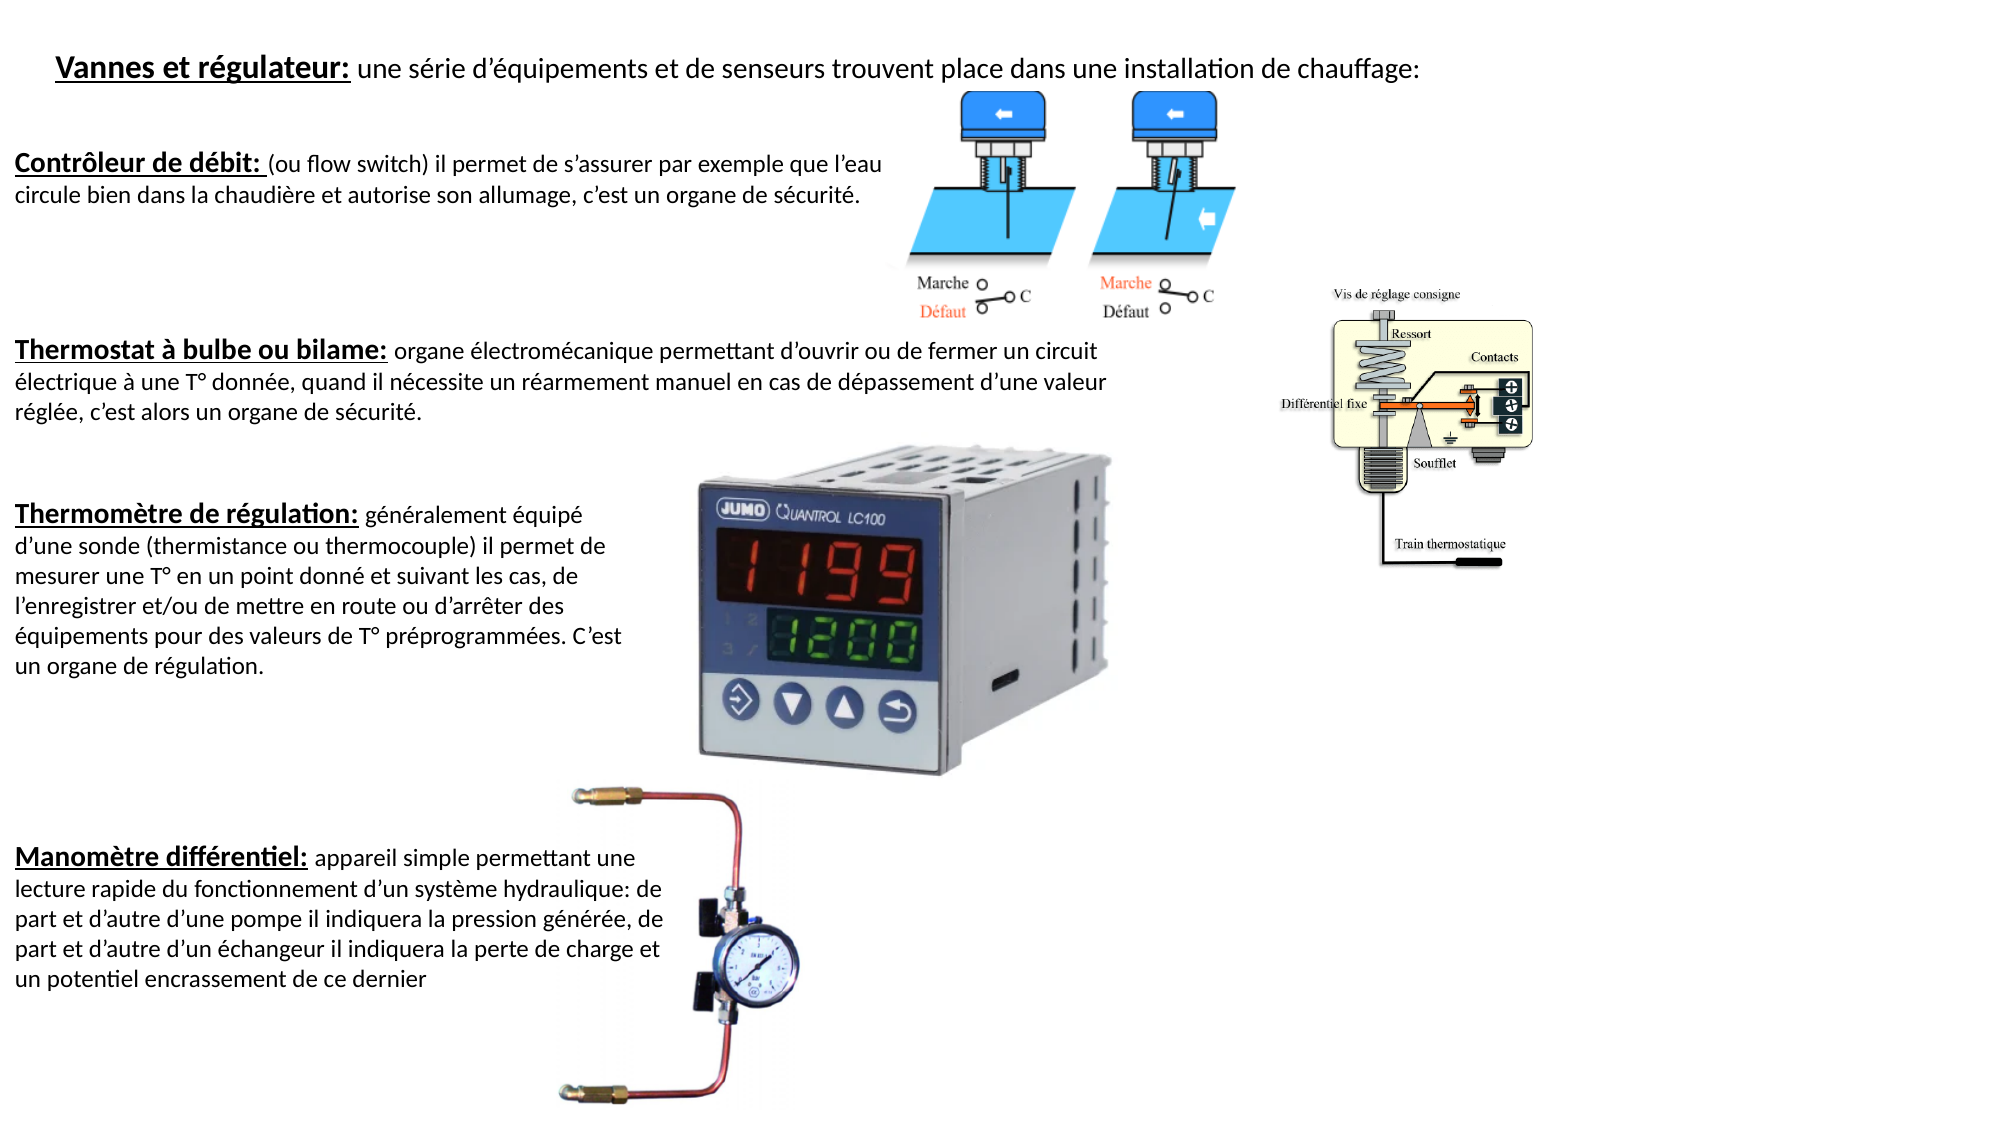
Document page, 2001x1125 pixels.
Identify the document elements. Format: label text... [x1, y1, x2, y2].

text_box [0, 37, 1844, 802]
picture [556, 777, 806, 1116]
text_box Manomètre différentiel: appareil simple permettant une lecture rapide du fonctionnement d’un système hydraulique: de part et d’autre d’une pompe il indiquera la pression générée, de part et d’autre d’un échangeur il indiquera la perte de charge et un potentiel encrassement de ce dernier [0, 829, 556, 1000]
